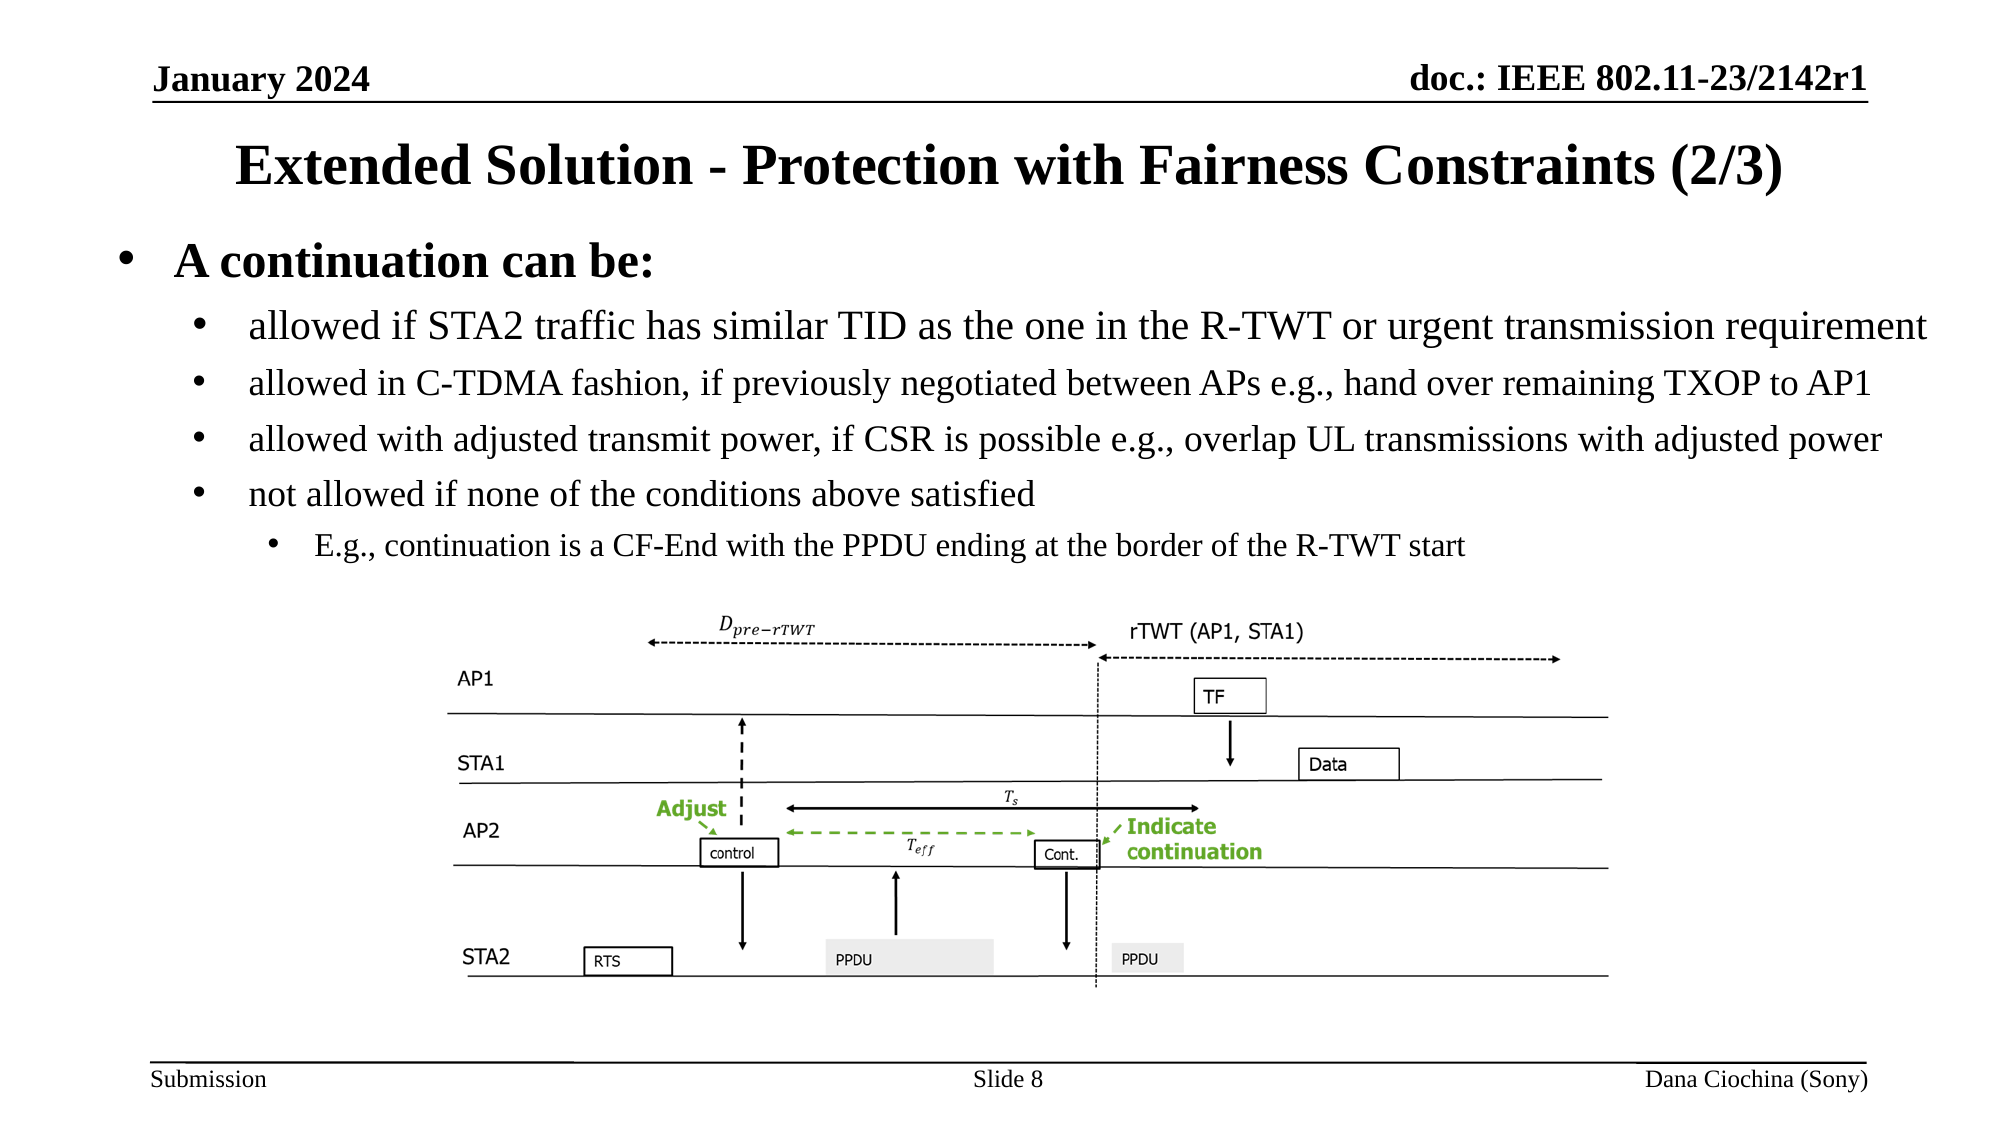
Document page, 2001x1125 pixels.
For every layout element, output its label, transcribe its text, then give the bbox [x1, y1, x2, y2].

slide_number Slide 8 [950, 1061, 1067, 1123]
footer Dana Ciochina (Sony) [1171, 1061, 1869, 1093]
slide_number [152, 54, 563, 100]
title Extended Solution - Protection with Fairness Constraints (2/3) [152, 114, 1869, 209]
list A continuation can be: allowed if STA2 traffic has similar TID as the one in the R-TWT or urgent transmission requirement allowed in C-TDMA fashion, if previously negotiated between APs e.g., hand over remaining TXOP to AP1 allowed with adjusted transmit power, if CSR is possible e.g., overlap UL transmissions with adjusted power not allowed if none of the conditions above satisfied E.g., continuation is a CF-End with the PPDU ending at the border of the R-TWT start [102, 219, 1957, 396]
picture [444, 604, 1610, 988]
